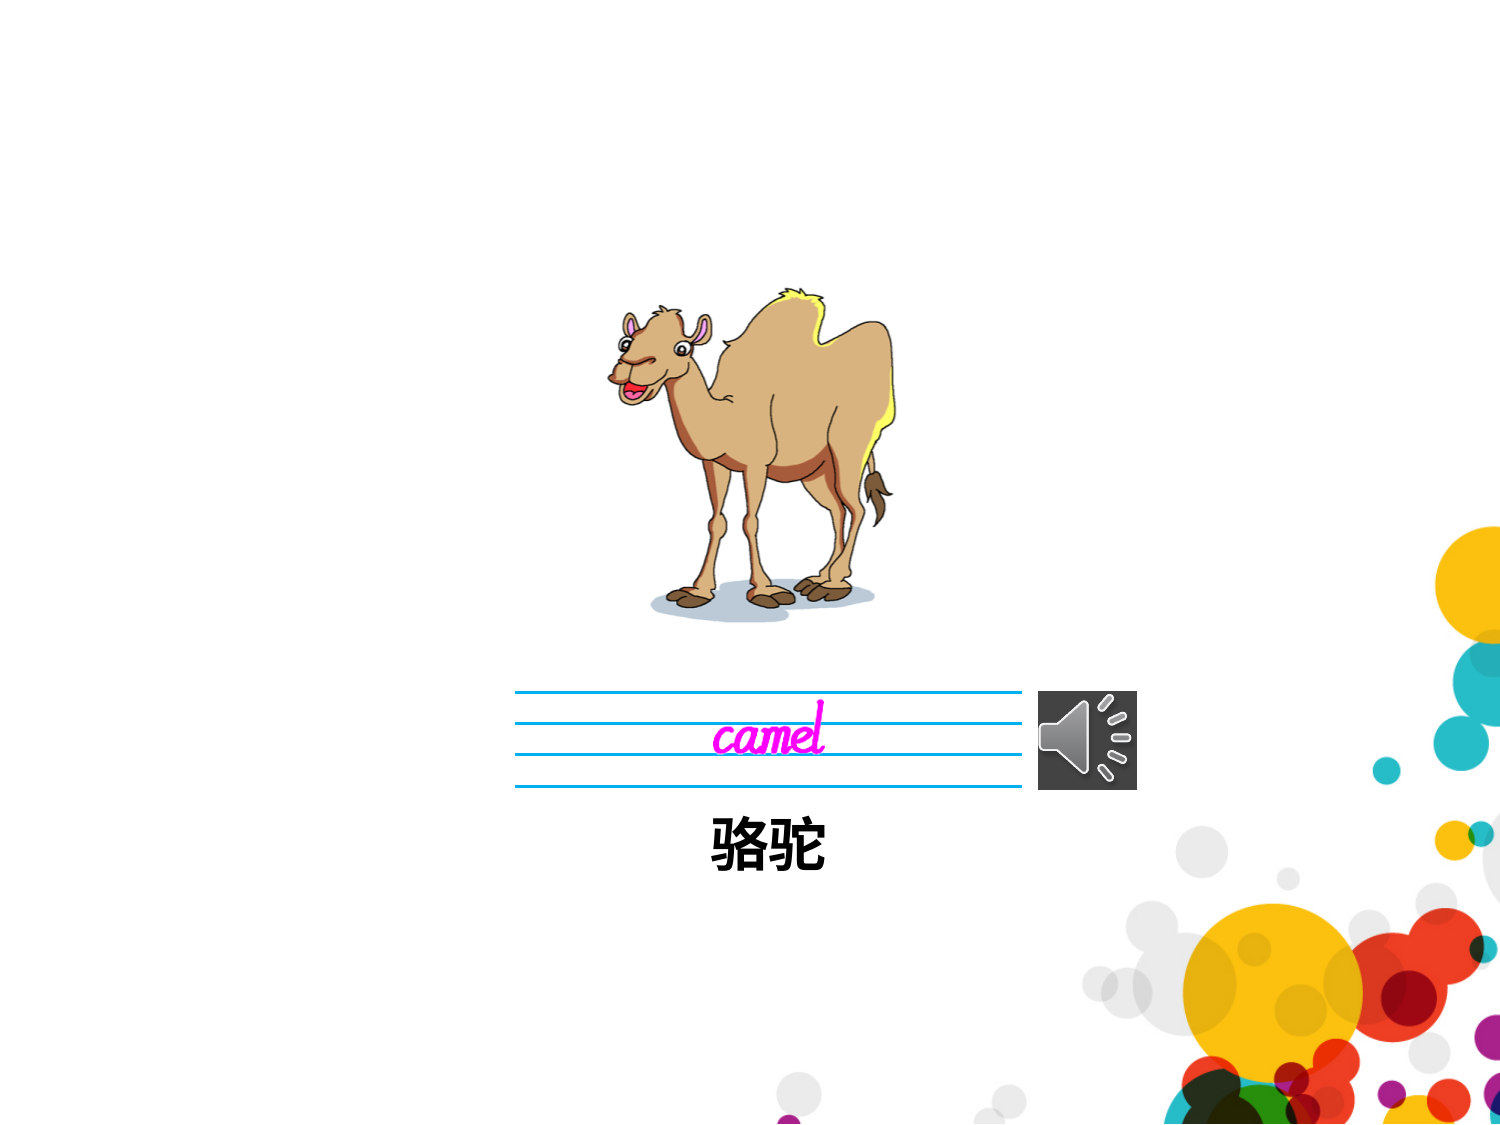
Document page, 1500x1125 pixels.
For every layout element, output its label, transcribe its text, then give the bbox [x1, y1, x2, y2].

text_box 骆驼 [515, 800, 1022, 886]
picture [368, 274, 1500, 1124]
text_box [515, 692, 1022, 787]
